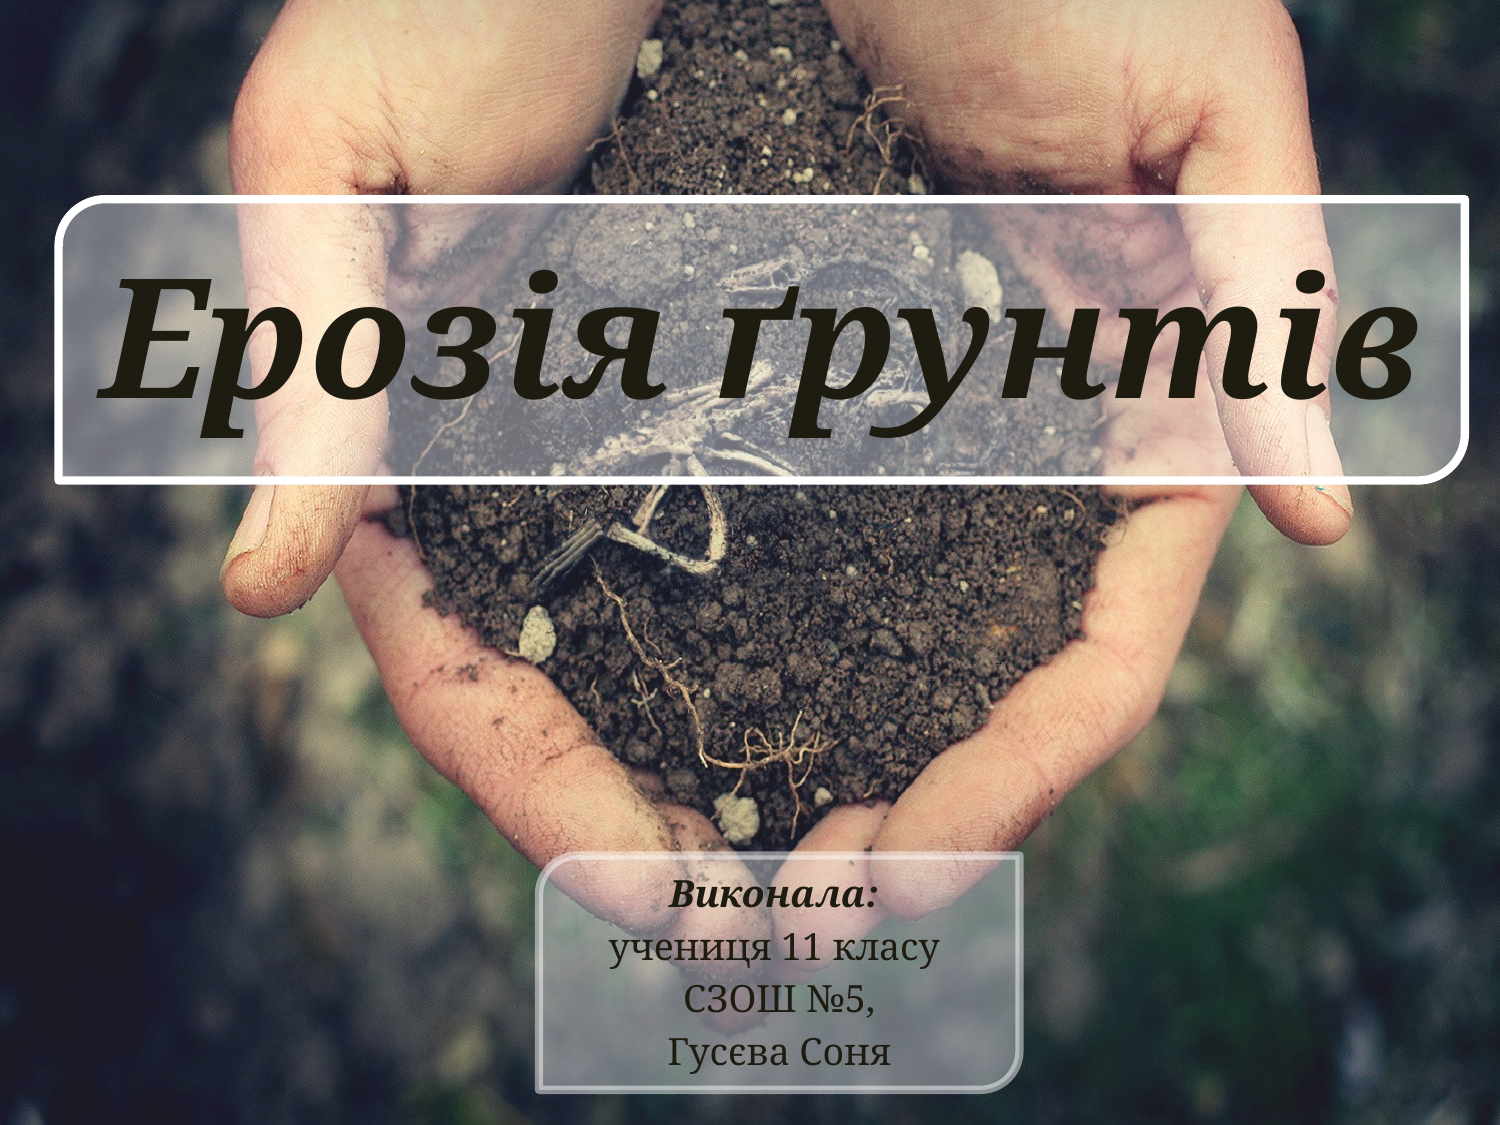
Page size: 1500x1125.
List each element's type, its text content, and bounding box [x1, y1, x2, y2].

text_box [536, 853, 1022, 1092]
text_box [56, 197, 1467, 483]
subtitle Виконала: учениця 11 класу СЗОШ №5, Гусєва Соня [562, 862, 997, 1125]
title Ерозія ґрунтів [70, 210, 1454, 453]
